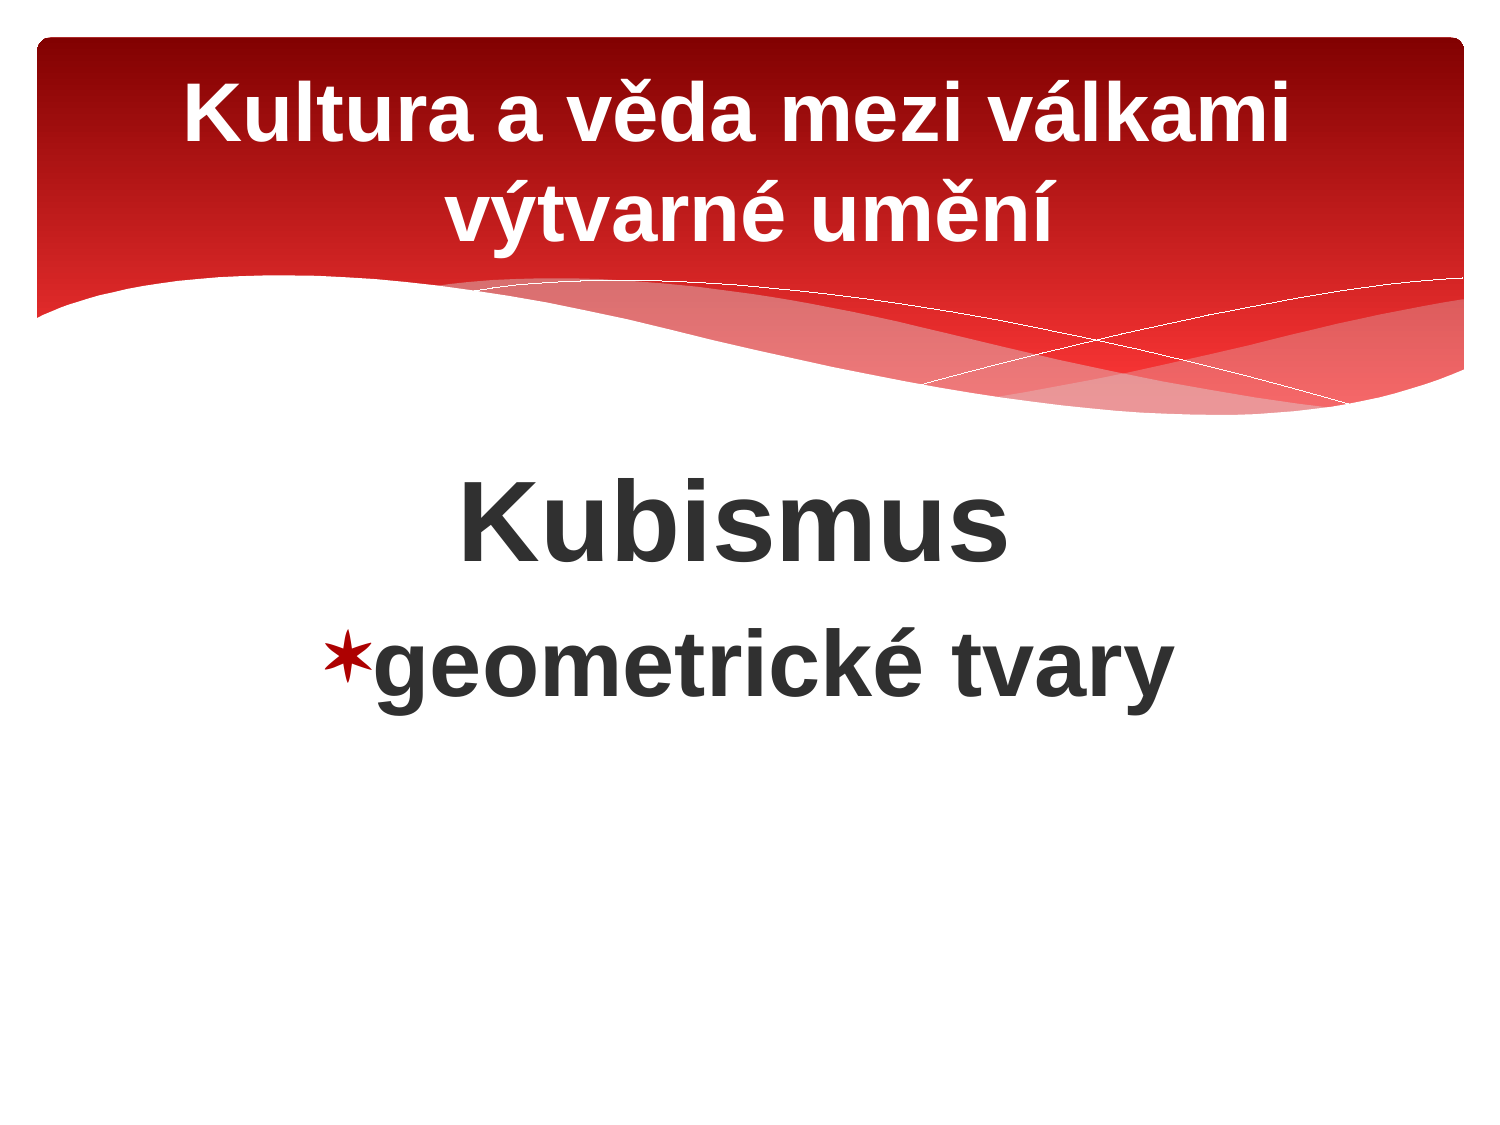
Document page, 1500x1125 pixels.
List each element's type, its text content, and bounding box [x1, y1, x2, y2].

list Kubismus geometrické tvary [143, 438, 1359, 1005]
title Kultura a věda mezi válkami výtvarné umění [75, 55, 1425, 261]
